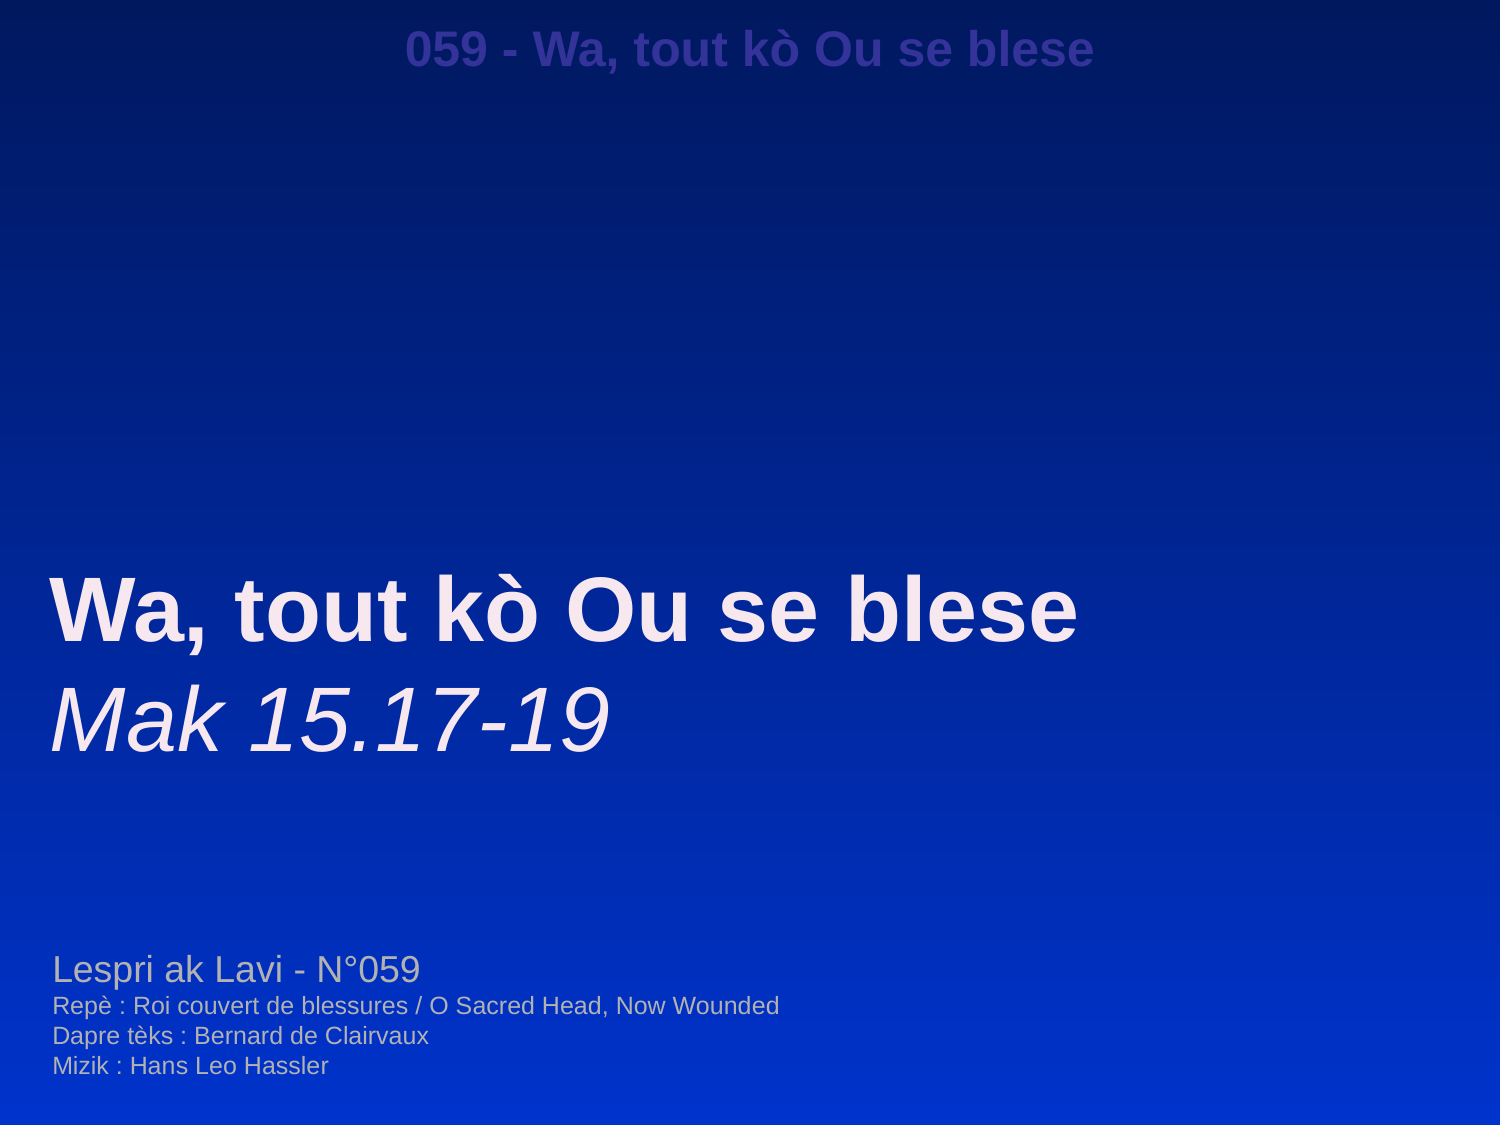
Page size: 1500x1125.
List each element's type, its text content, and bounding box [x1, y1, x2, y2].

text_box 059 - Wa, tout kò Ou se blese [0, 9, 1500, 79]
text_box Lespri ak Lavi - N°059 Repè : Roi couvert de blessures / O Sacred Head, Now Wounded Dapre tèks : Bernard de Clairvaux Mizik : Hans Leo Hassler [37, 937, 869, 1088]
text_box Wa, tout kò Ou se blese Mak 15.17-19 [35, 542, 1388, 778]
